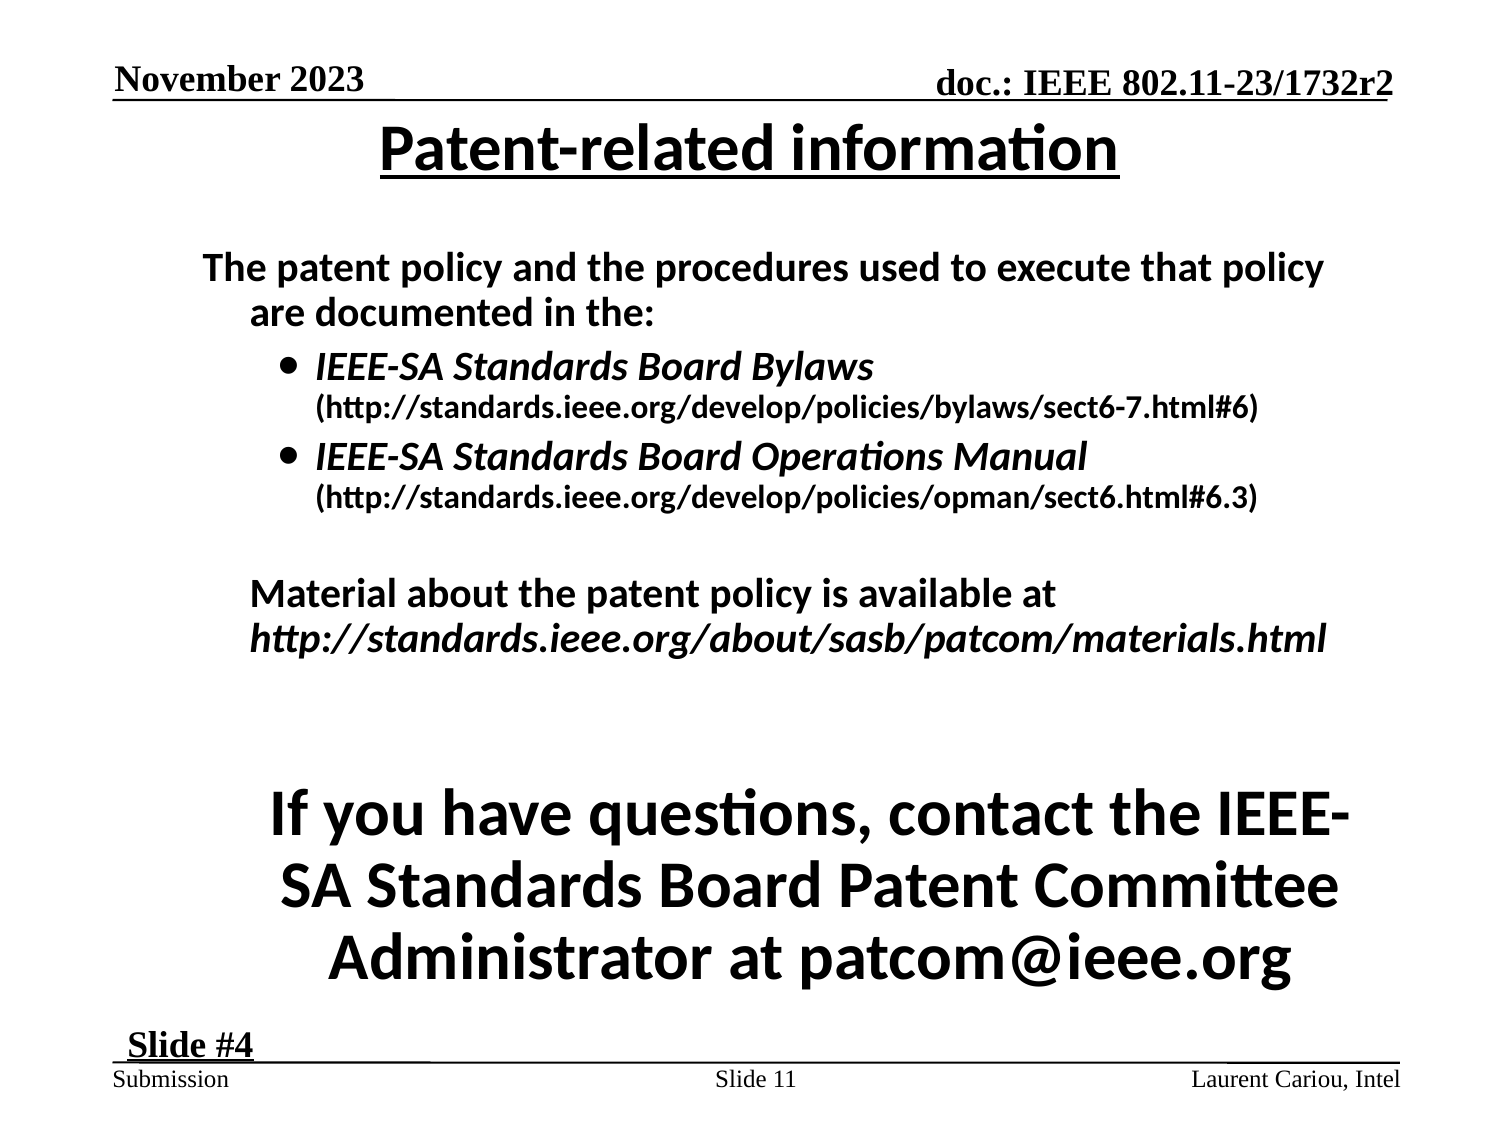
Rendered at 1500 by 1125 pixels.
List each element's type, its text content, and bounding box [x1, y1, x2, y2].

text_box Slide #4 [112, 1012, 269, 1073]
title Patent-related information [112, 112, 1388, 176]
list The patent policy and the procedures used to execute that policy are documented in the: IEEE-SA Standards Board Bylaws (http://standards.ieee.org/develop/policies/bylaws/sect6-7.html#6) IEEE-SA Standards Board Operations Manual (http://standards.ieee.org/develop/policies/opman/sect6.html#6.3) Material about the patent policy is available at http://standards.ieee.org/about/sasb/patcom/materials.html If you have questions, contact the IEEE-SA Standards Board Patent Committee Administrator at patcom@ieee.org [112, 237, 1388, 913]
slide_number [114, 54, 493, 100]
slide_number Slide 11 [712, 1061, 800, 1123]
footer Laurent Cariou, Intel [878, 1061, 1402, 1093]
